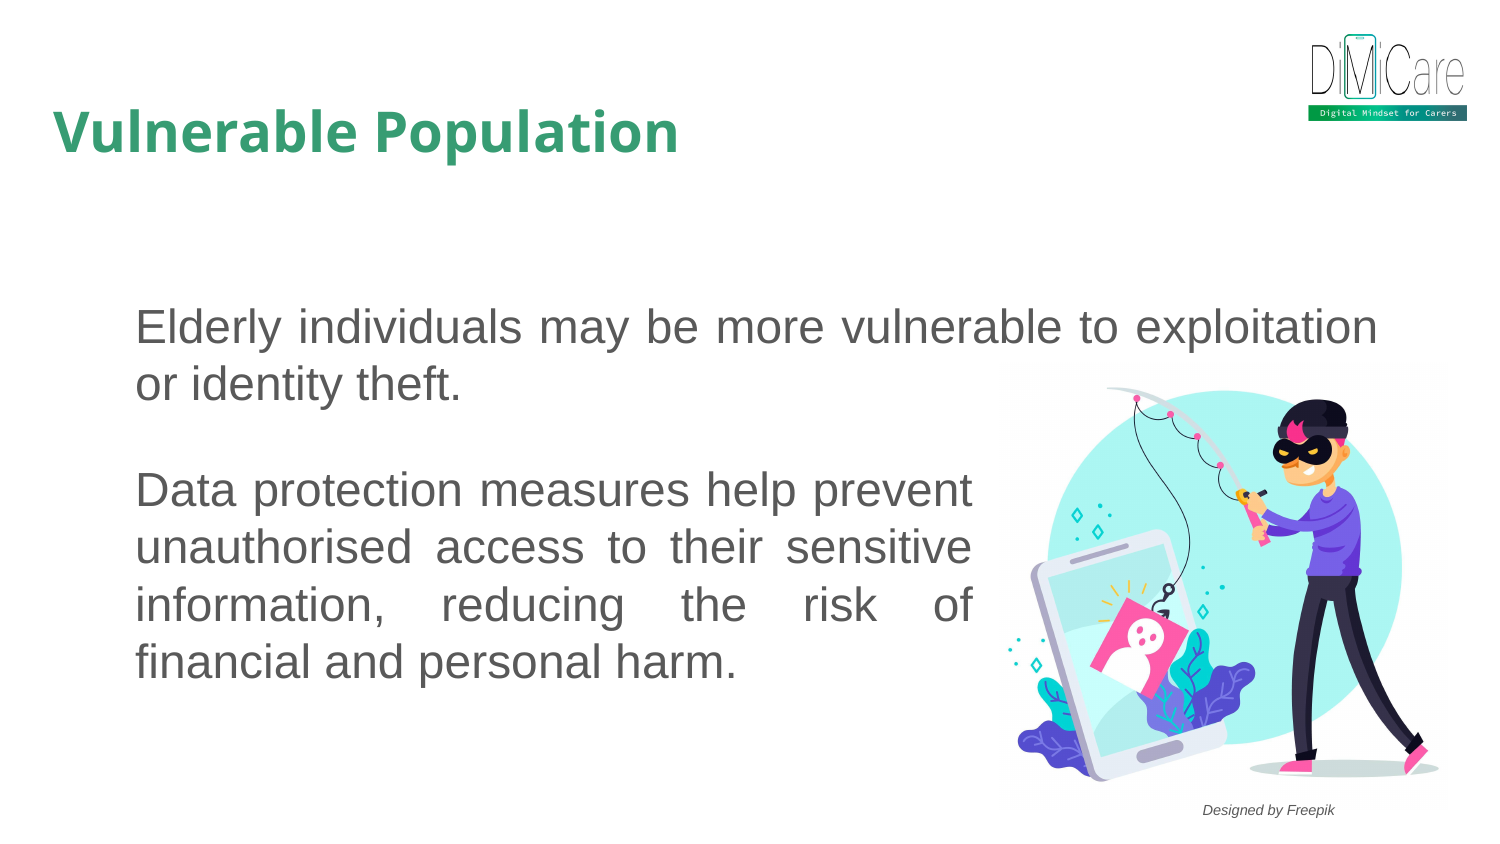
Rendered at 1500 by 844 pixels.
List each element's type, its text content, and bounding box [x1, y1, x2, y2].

text_box Elderly individuals may be more vulnerable to exploitation or identity theft. [127, 291, 1389, 416]
text_box Vulnerable Population [53, 69, 1245, 164]
text_box [1308, 34, 1467, 121]
text_box Data protection measures help prevent unauthorised access to their sensitive information, reducing the risk of financial and personal harm. [127, 454, 982, 695]
picture [999, 362, 1448, 811]
text_box Designed by Freepik [1140, 819, 1397, 823]
